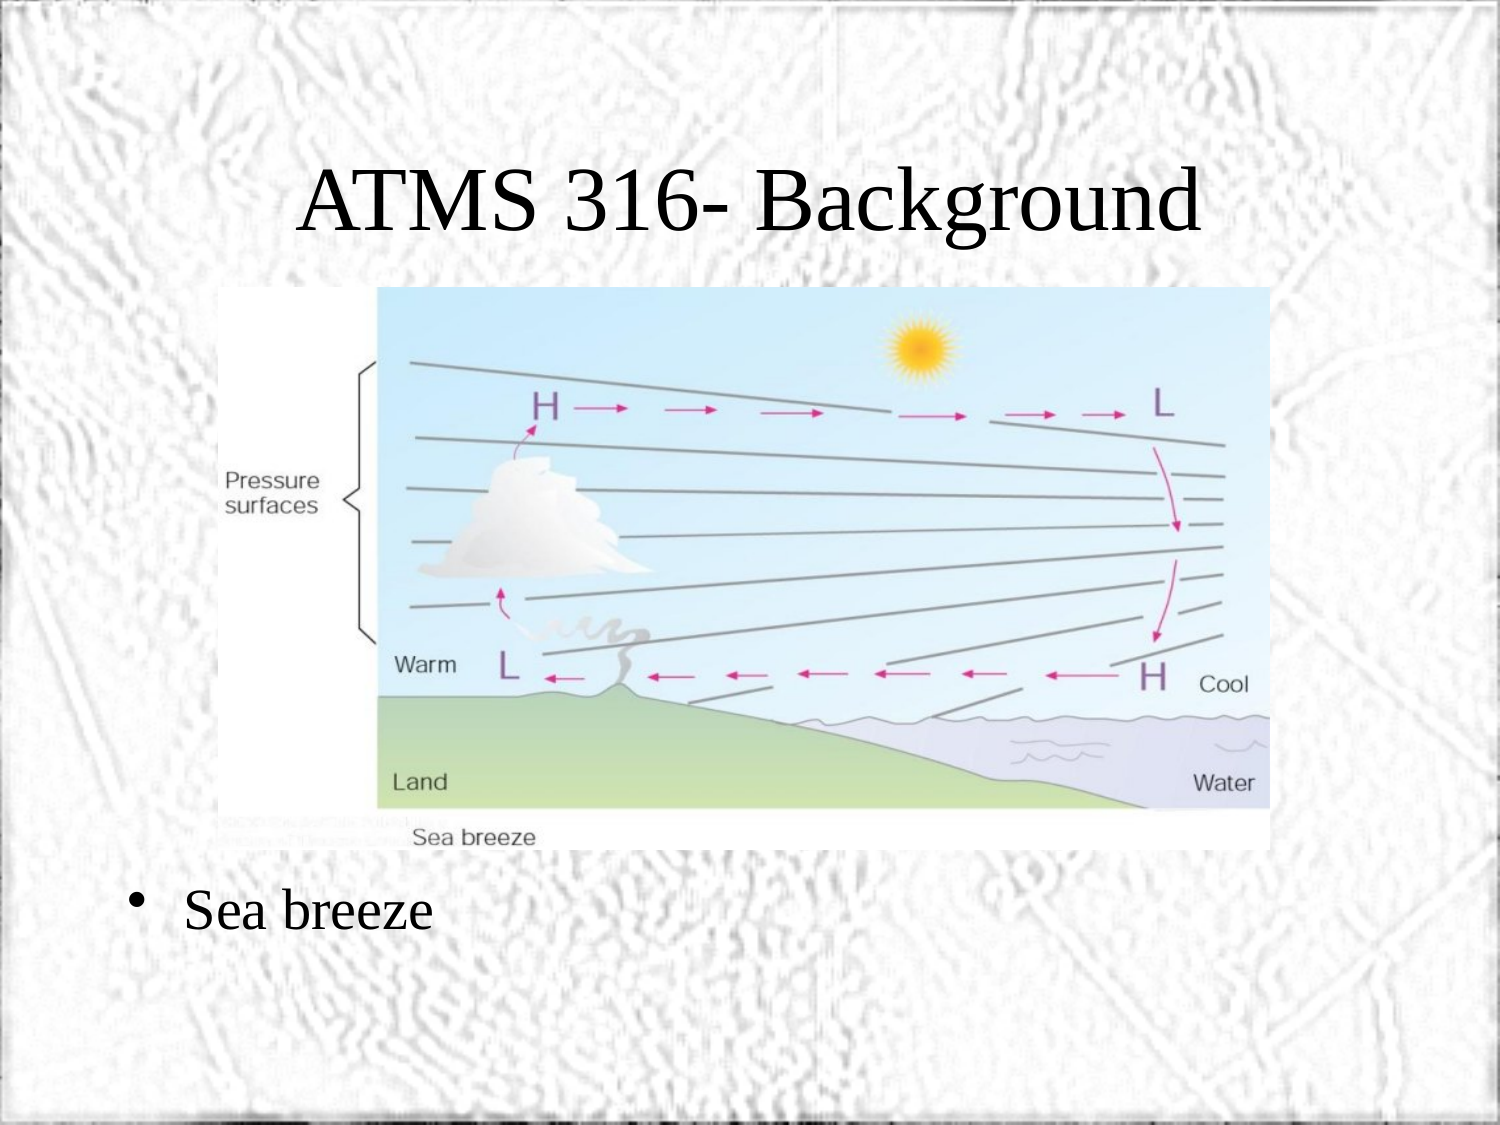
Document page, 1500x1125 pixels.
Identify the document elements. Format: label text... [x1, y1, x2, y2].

picture [0, 0, 1500, 1125]
title ATMS 316- Background [112, 99, 1388, 288]
list Sea breeze [112, 863, 1388, 1051]
